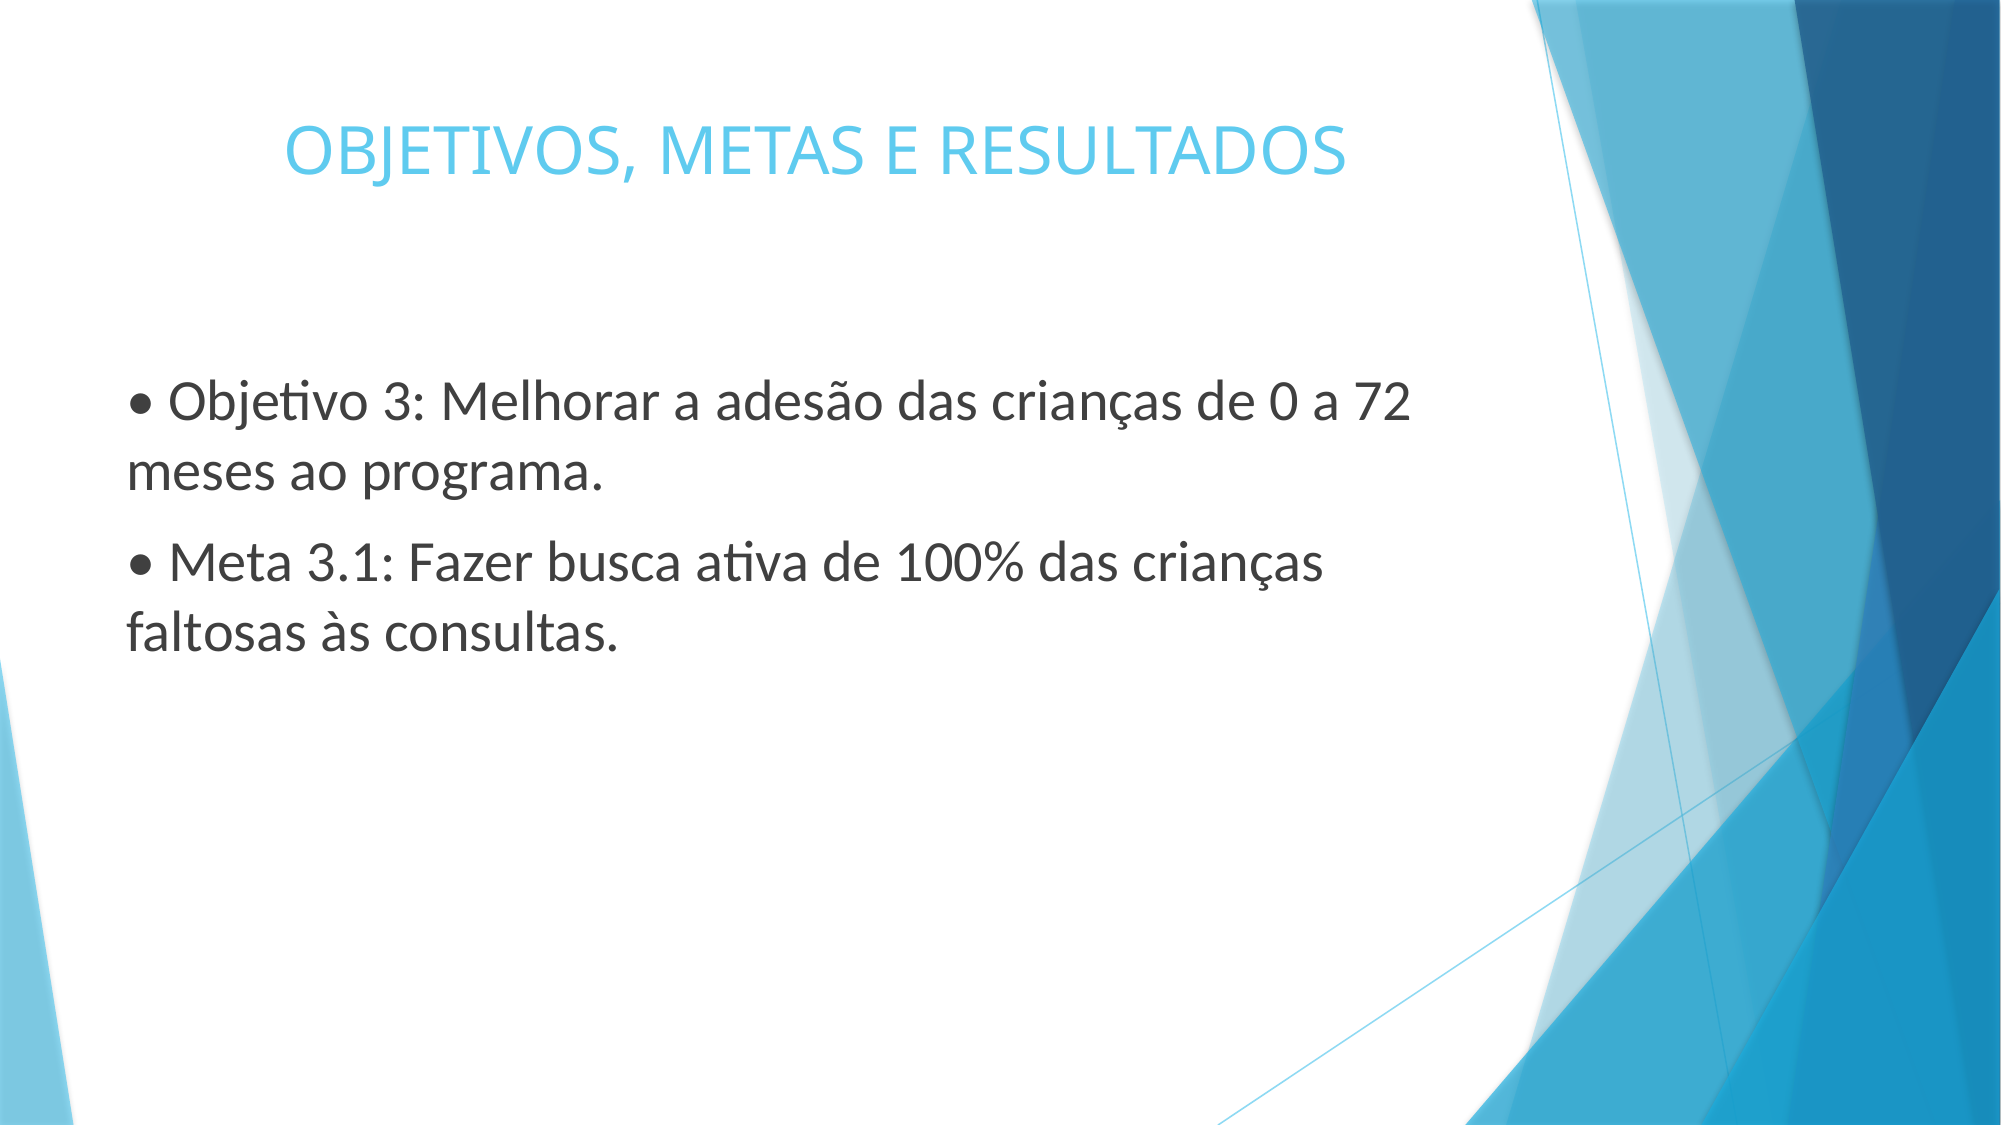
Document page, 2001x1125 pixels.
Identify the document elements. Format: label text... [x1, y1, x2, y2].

list • Objetivo 3: Melhorar a adesão das crianças de 0 a 72 meses ao programa. • Meta 3.1: Fazer busca ativa de 100% das crianças faltosas às consultas. [111, 354, 1522, 992]
title OBJETIVOS, METAS E RESULTADOS [111, 99, 1522, 317]
